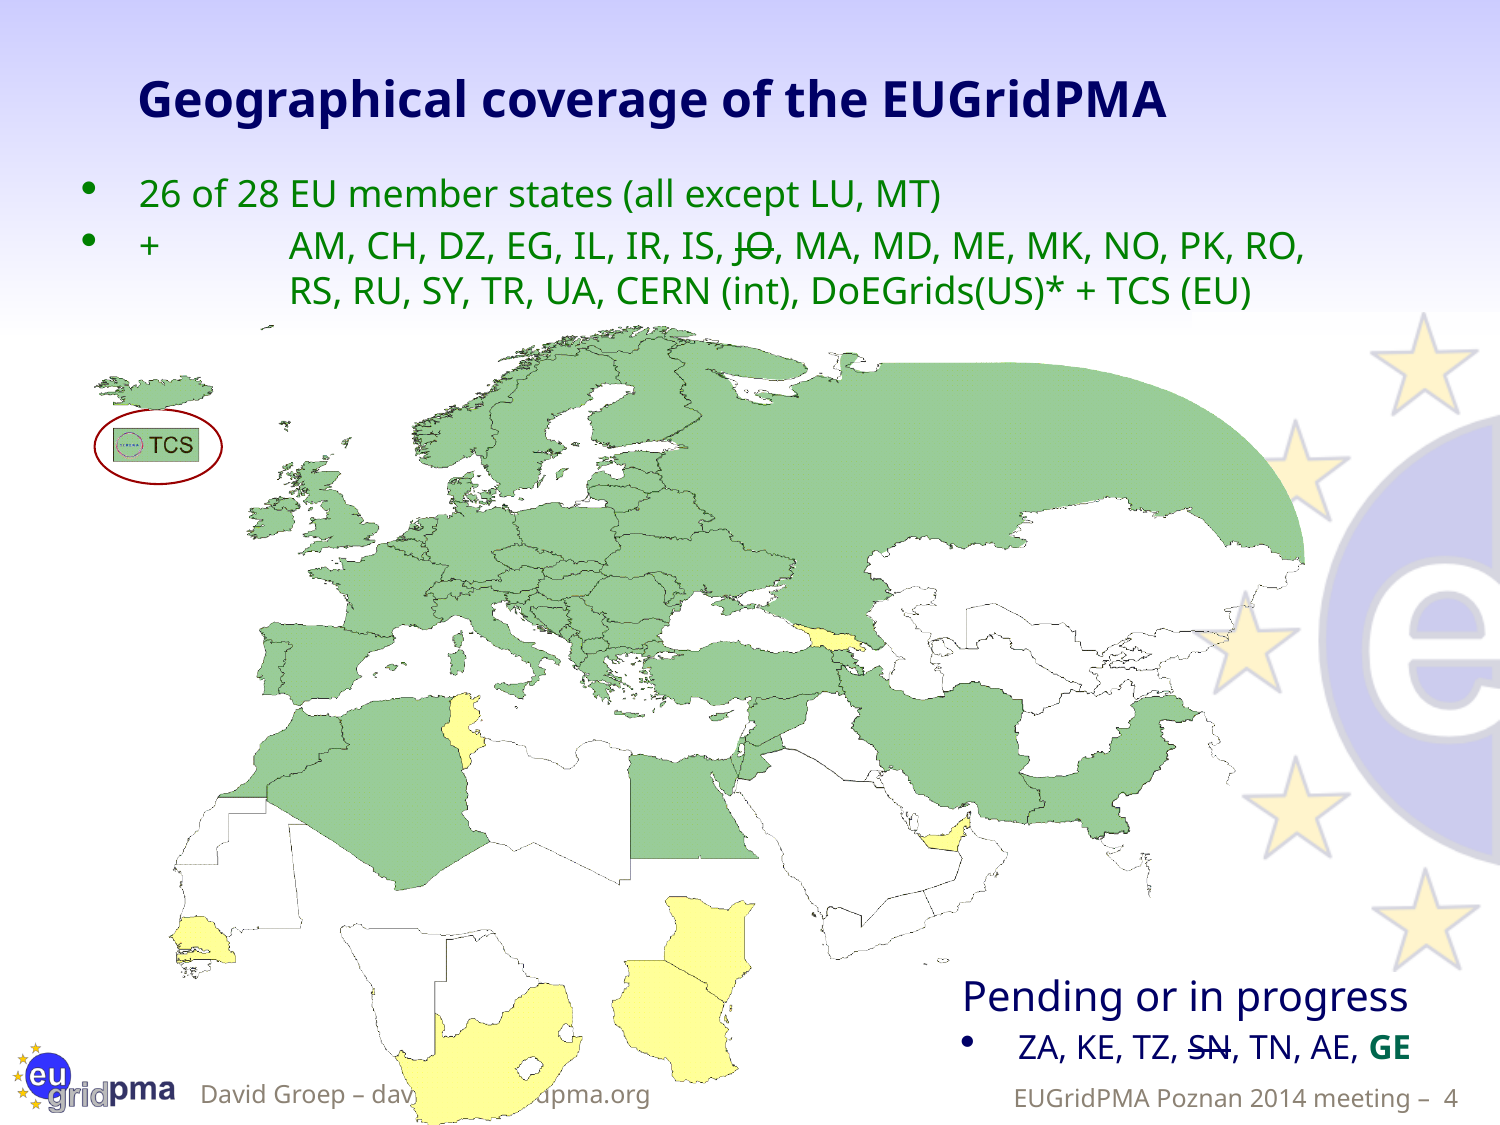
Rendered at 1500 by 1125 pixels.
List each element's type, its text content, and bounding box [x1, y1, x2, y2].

picture [12, 312, 1500, 1125]
text_box 26 of 28 EU member states (all except LU, MT) + AM, CH, DZ, EG, IL, IR, IS, JO, MA, MD, ME, MK, NO, PK, RO, RS, RU, SY, TR, UA, CERN (int), DoEGrids(US)* + TCS (EU) [67, 161, 1450, 948]
text_box Pending or in progress ZA, KE, TZ, SN, TN, AE, GE [1309, 961, 1475, 1074]
title Geographical coverage of the EUGridPMA [137, 24, 1458, 170]
